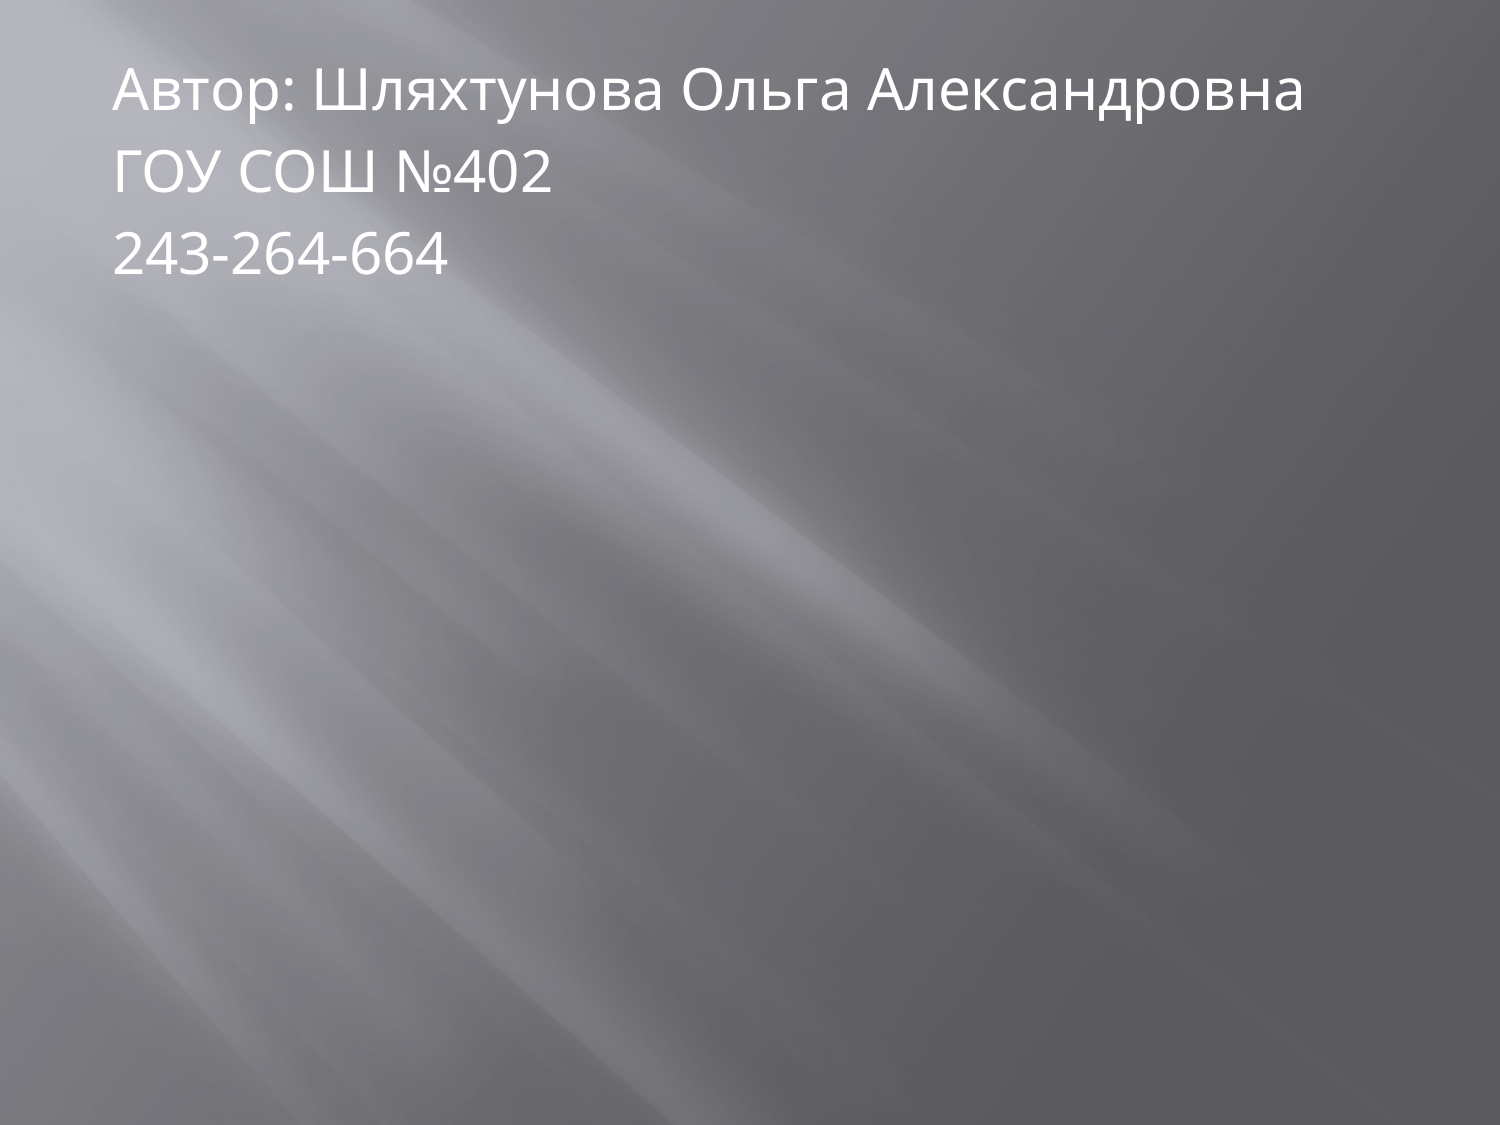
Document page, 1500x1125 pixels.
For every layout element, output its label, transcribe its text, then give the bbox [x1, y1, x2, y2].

list Автор: Шляхтунова Ольга Александровна ГОУ СОШ №402 243-264-664 [74, 44, 1426, 1006]
